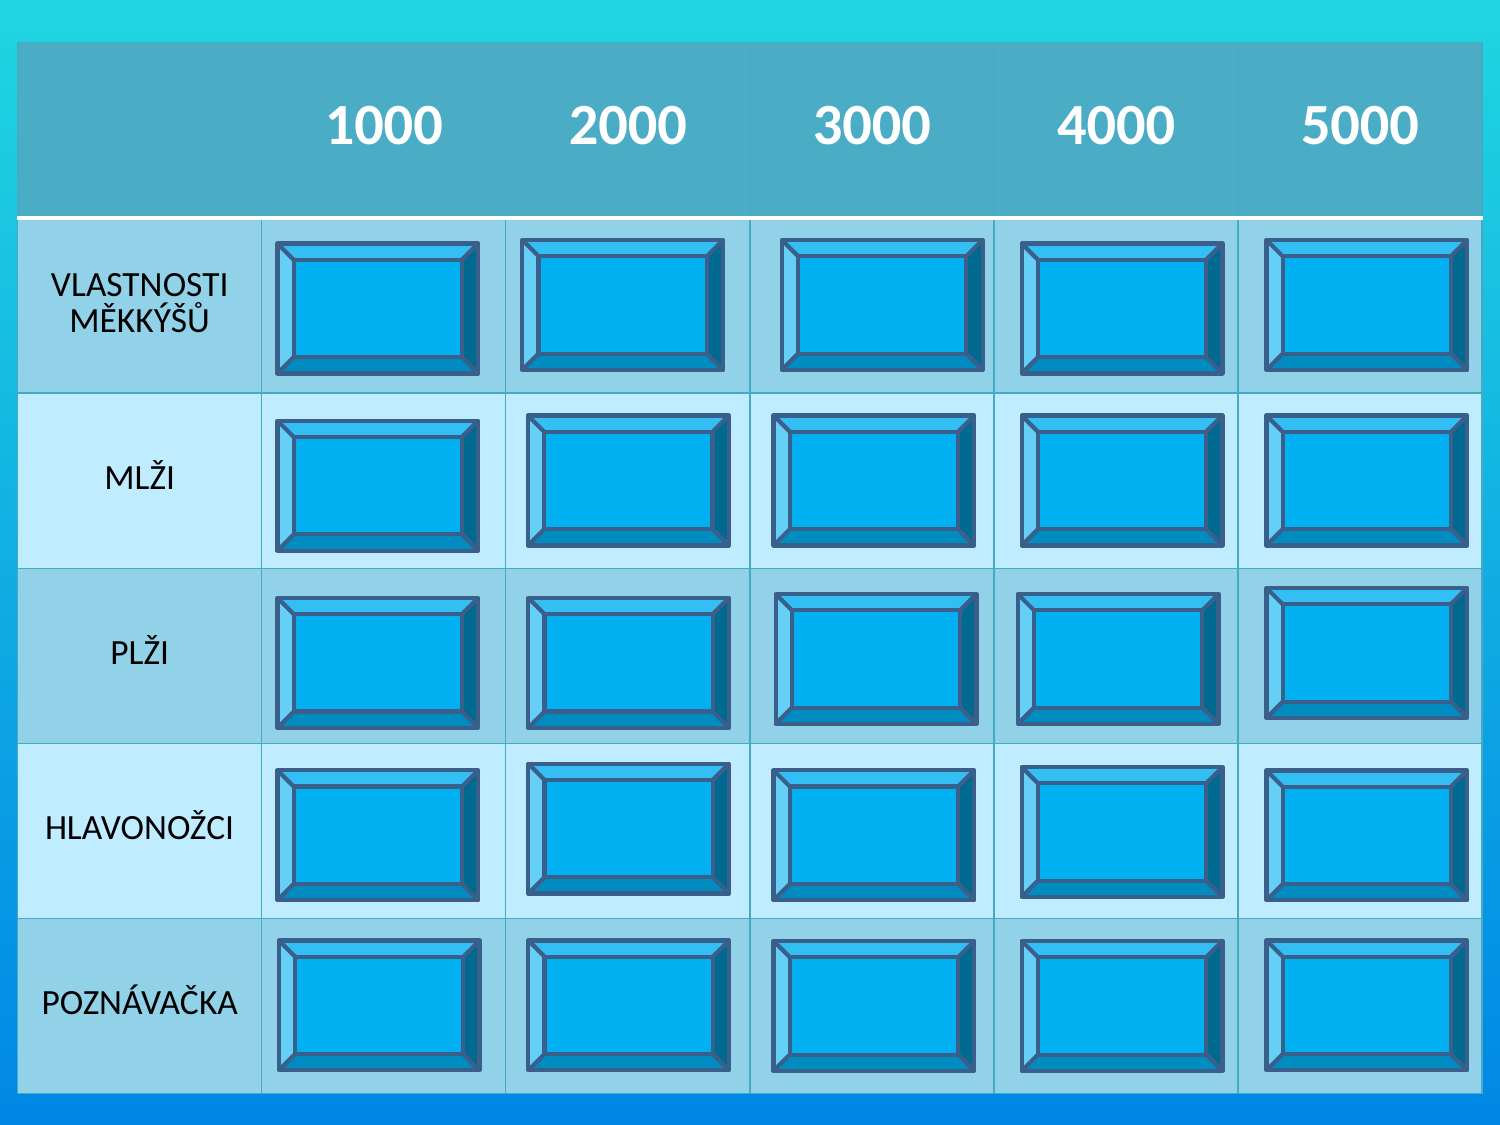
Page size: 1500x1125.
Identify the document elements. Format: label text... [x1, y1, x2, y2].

table_cell [751, 569, 993, 743]
text_box [771, 768, 976, 902]
table_header 4000 [995, 43, 1237, 216]
text_box [774, 592, 979, 726]
table_cell [262, 569, 505, 743]
table_cell [262, 394, 505, 568]
table_cell POZNÁVAČKA [18, 919, 261, 1093]
table_cell VLASTNOSTI MĚKKÝŠŮ [18, 220, 261, 392]
table_cell [1239, 919, 1481, 1093]
text_box [520, 238, 725, 372]
text_box [1264, 238, 1469, 372]
table_cell [995, 569, 1237, 743]
table_cell [751, 394, 993, 568]
text_box [526, 413, 731, 548]
text_box [275, 241, 480, 376]
table_cell [506, 569, 749, 743]
table_cell PLŽI [18, 569, 261, 743]
table_cell [262, 919, 505, 1093]
text_box [1016, 592, 1221, 726]
table_header [18, 43, 261, 216]
text_box [1020, 765, 1225, 899]
table_cell [506, 220, 749, 392]
text_box [275, 596, 480, 730]
text_box [275, 419, 480, 553]
table_cell [995, 220, 1237, 392]
text_box [1020, 241, 1225, 376]
table_cell [1239, 569, 1481, 743]
text_box [1264, 413, 1469, 548]
table_header 2000 [506, 43, 749, 216]
text_box [1264, 938, 1469, 1072]
text_box [526, 596, 731, 730]
table_cell [1239, 220, 1481, 392]
table_cell [1239, 744, 1481, 918]
table_cell [506, 744, 749, 918]
table_header 5000 [1239, 43, 1481, 216]
table_cell [995, 919, 1237, 1093]
table_cell [751, 220, 993, 392]
text_box [771, 413, 976, 548]
text_box [526, 938, 731, 1072]
text_box [275, 768, 480, 902]
text_box [780, 238, 985, 372]
table_header 1000 [262, 43, 505, 216]
text_box [1264, 768, 1469, 902]
table_cell [262, 744, 505, 918]
table_cell [262, 220, 505, 392]
text_box [1020, 413, 1225, 548]
table_cell [751, 744, 993, 918]
text_box [1264, 586, 1469, 720]
text_box [277, 938, 482, 1072]
table_cell [995, 744, 1237, 918]
table_cell [506, 919, 749, 1093]
table_cell [506, 394, 749, 568]
text_box [771, 939, 976, 1073]
text_box [526, 762, 731, 896]
table_cell MLŽI [18, 394, 261, 568]
table_header 3000 [751, 43, 993, 216]
table_cell [751, 919, 993, 1093]
table_cell HLAVONOŽCI [18, 744, 261, 918]
table_cell [995, 394, 1237, 568]
table_cell [1239, 394, 1481, 568]
text_box [1020, 939, 1225, 1073]
